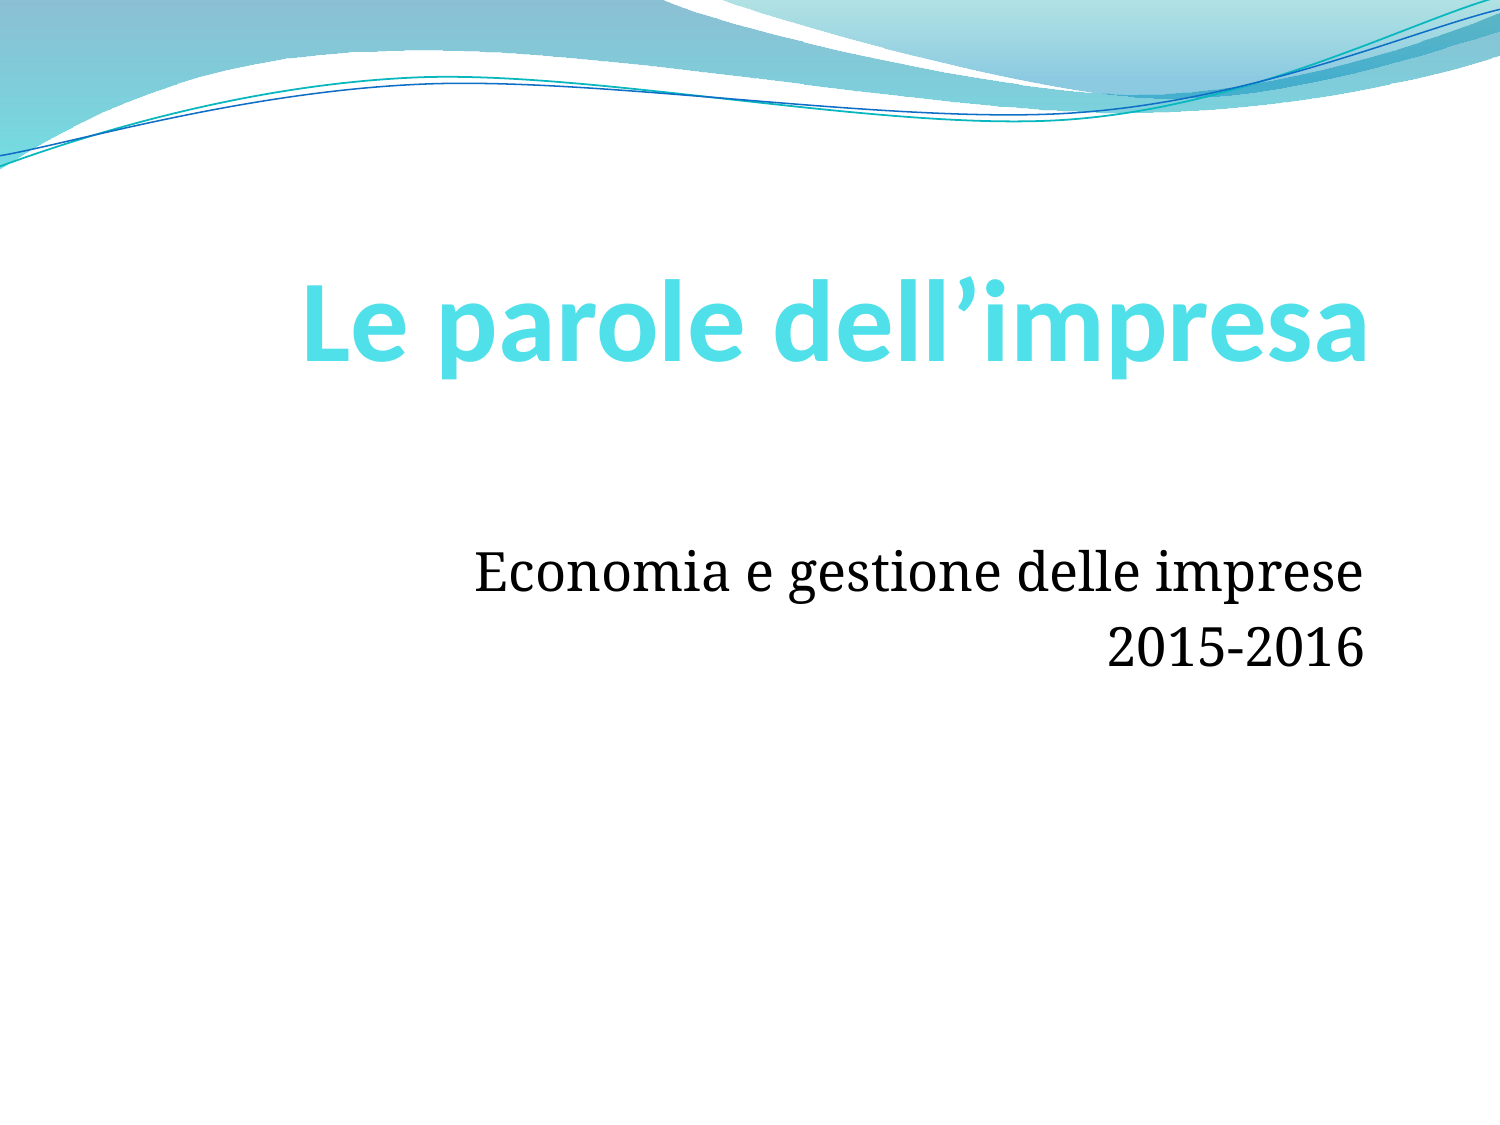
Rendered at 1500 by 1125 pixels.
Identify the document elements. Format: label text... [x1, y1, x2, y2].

subtitle Economia e gestione delle imprese 2015-2016 [87, 529, 1376, 818]
title Le parole dell’impresa [87, 224, 1376, 525]
